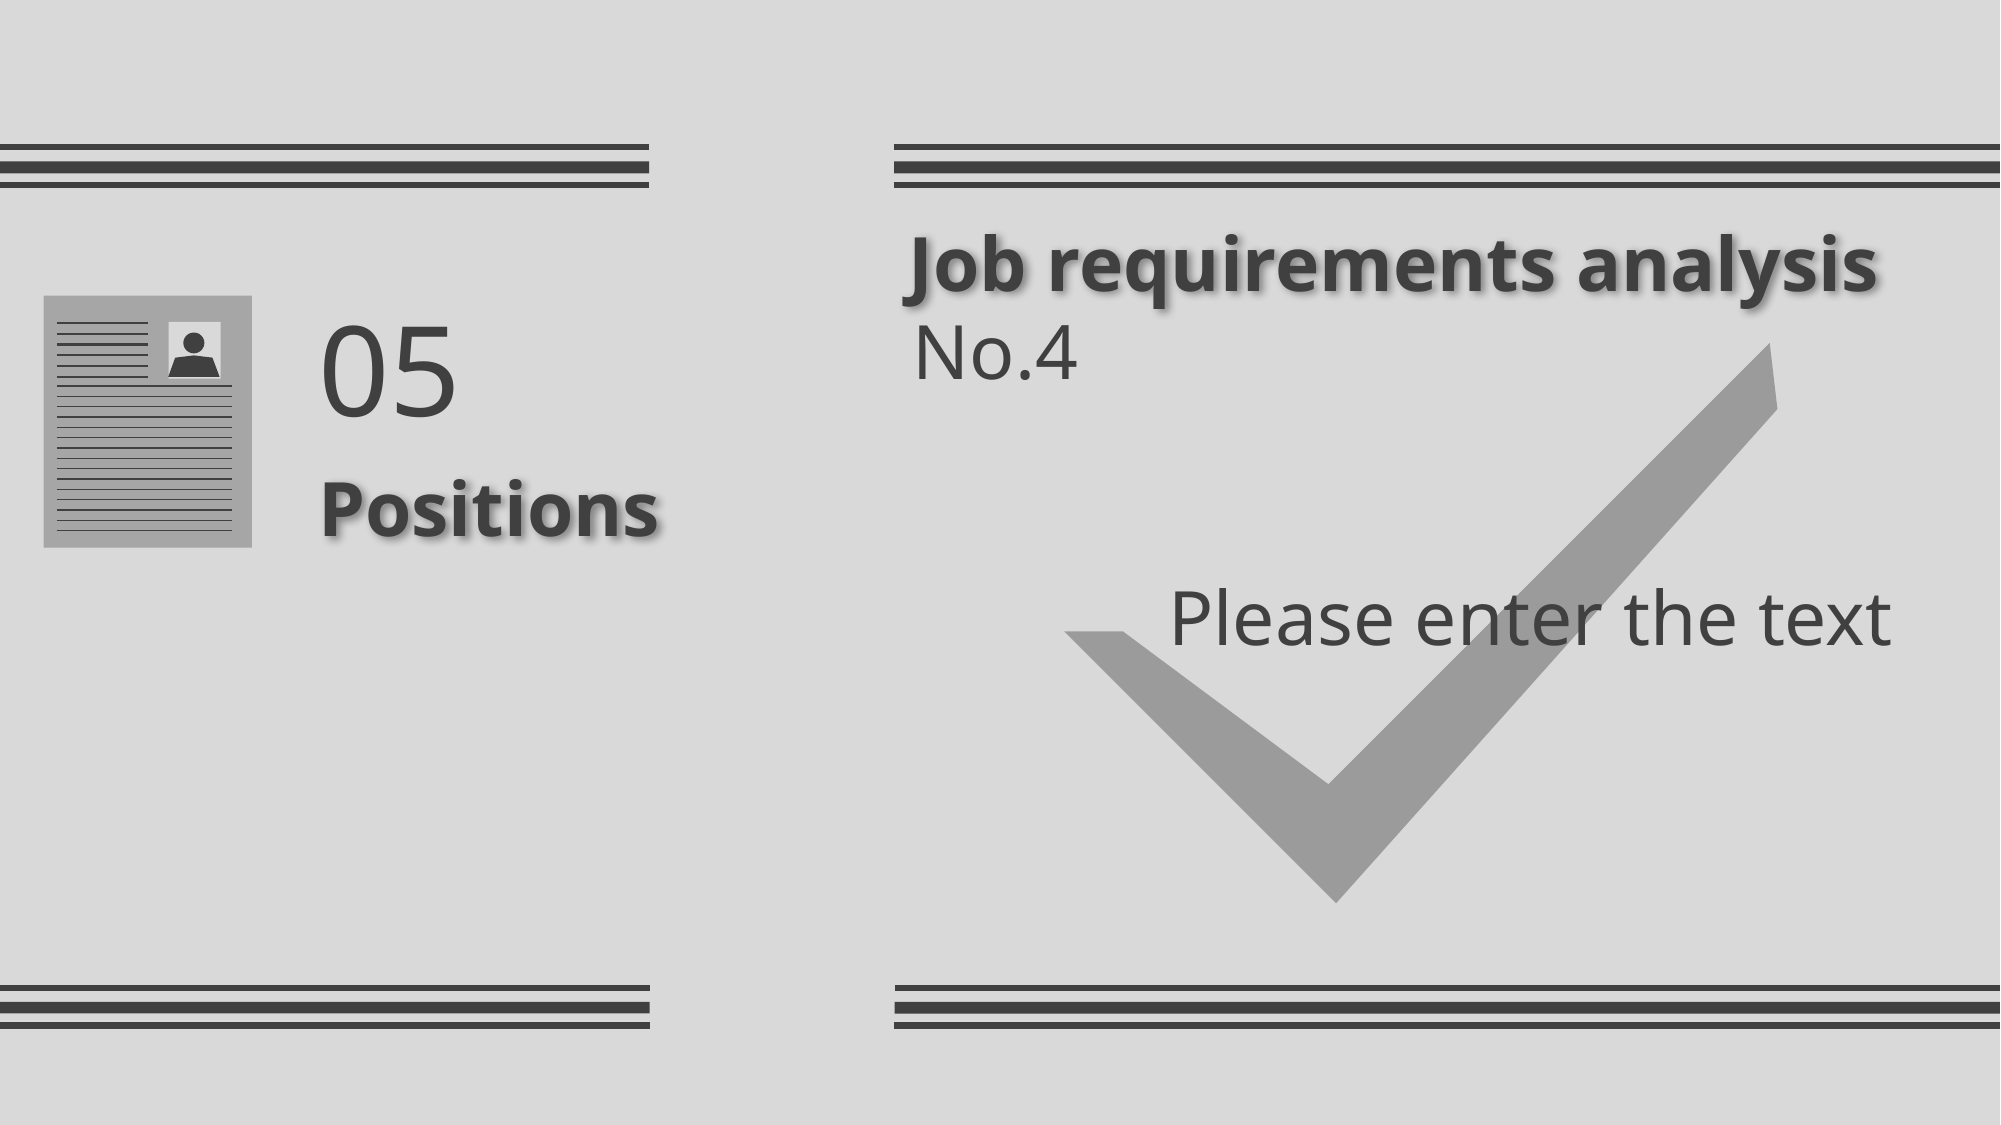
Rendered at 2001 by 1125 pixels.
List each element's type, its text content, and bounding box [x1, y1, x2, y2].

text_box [893, 147, 2000, 186]
text_box [1062, 340, 1780, 906]
text_box No.4 [897, 297, 1178, 402]
text_box Please enter the text [1153, 562, 1546, 668]
text_box Please enter the text [1550, 562, 1934, 668]
text_box Positions [303, 453, 812, 559]
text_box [894, 987, 2000, 1026]
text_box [43, 295, 253, 548]
text_box [0, 1000, 652, 1015]
text_box Job requirements analysis [893, 208, 1957, 314]
text_box 05 [303, 284, 538, 449]
text_box [0, 159, 651, 175]
